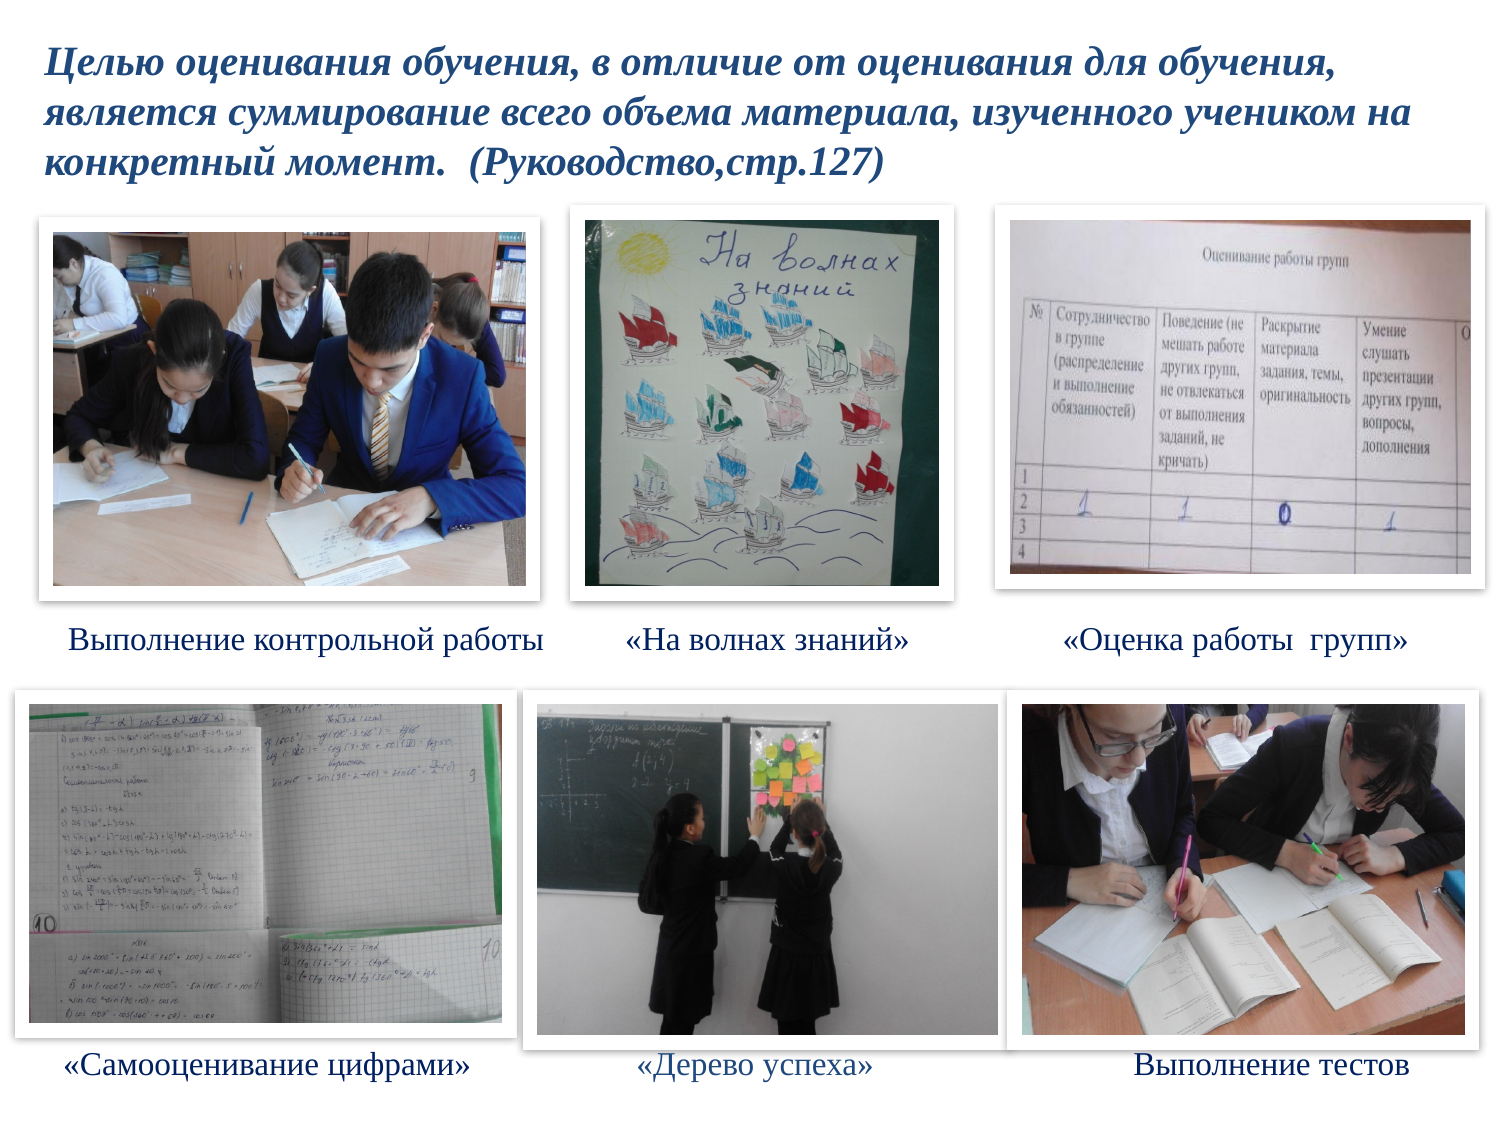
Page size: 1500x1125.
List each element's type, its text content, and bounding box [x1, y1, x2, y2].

title Целью оценивания обучения, в отличие от оценивания для обучения, является суммирование всего объема материала, изученного учеником на конкретный момент. (Руководство,стр.127) [29, 45, 1471, 173]
text_box Выполнение тестов [1118, 1044, 1426, 1090]
text_box «На волнах знаний» [610, 609, 926, 665]
picture [29, 703, 503, 1024]
picture [52, 231, 526, 587]
text_box «Дерево успеха» [621, 1044, 890, 1090]
text_box «Самооценивание цифрами» [48, 1034, 487, 1090]
picture [578, 220, 946, 586]
picture [537, 703, 999, 1036]
picture [1009, 219, 1471, 575]
text_box Выполнение контрольной работы [53, 609, 573, 665]
picture [1021, 703, 1465, 1036]
text_box «Оценка работы групп» [1047, 609, 1425, 665]
